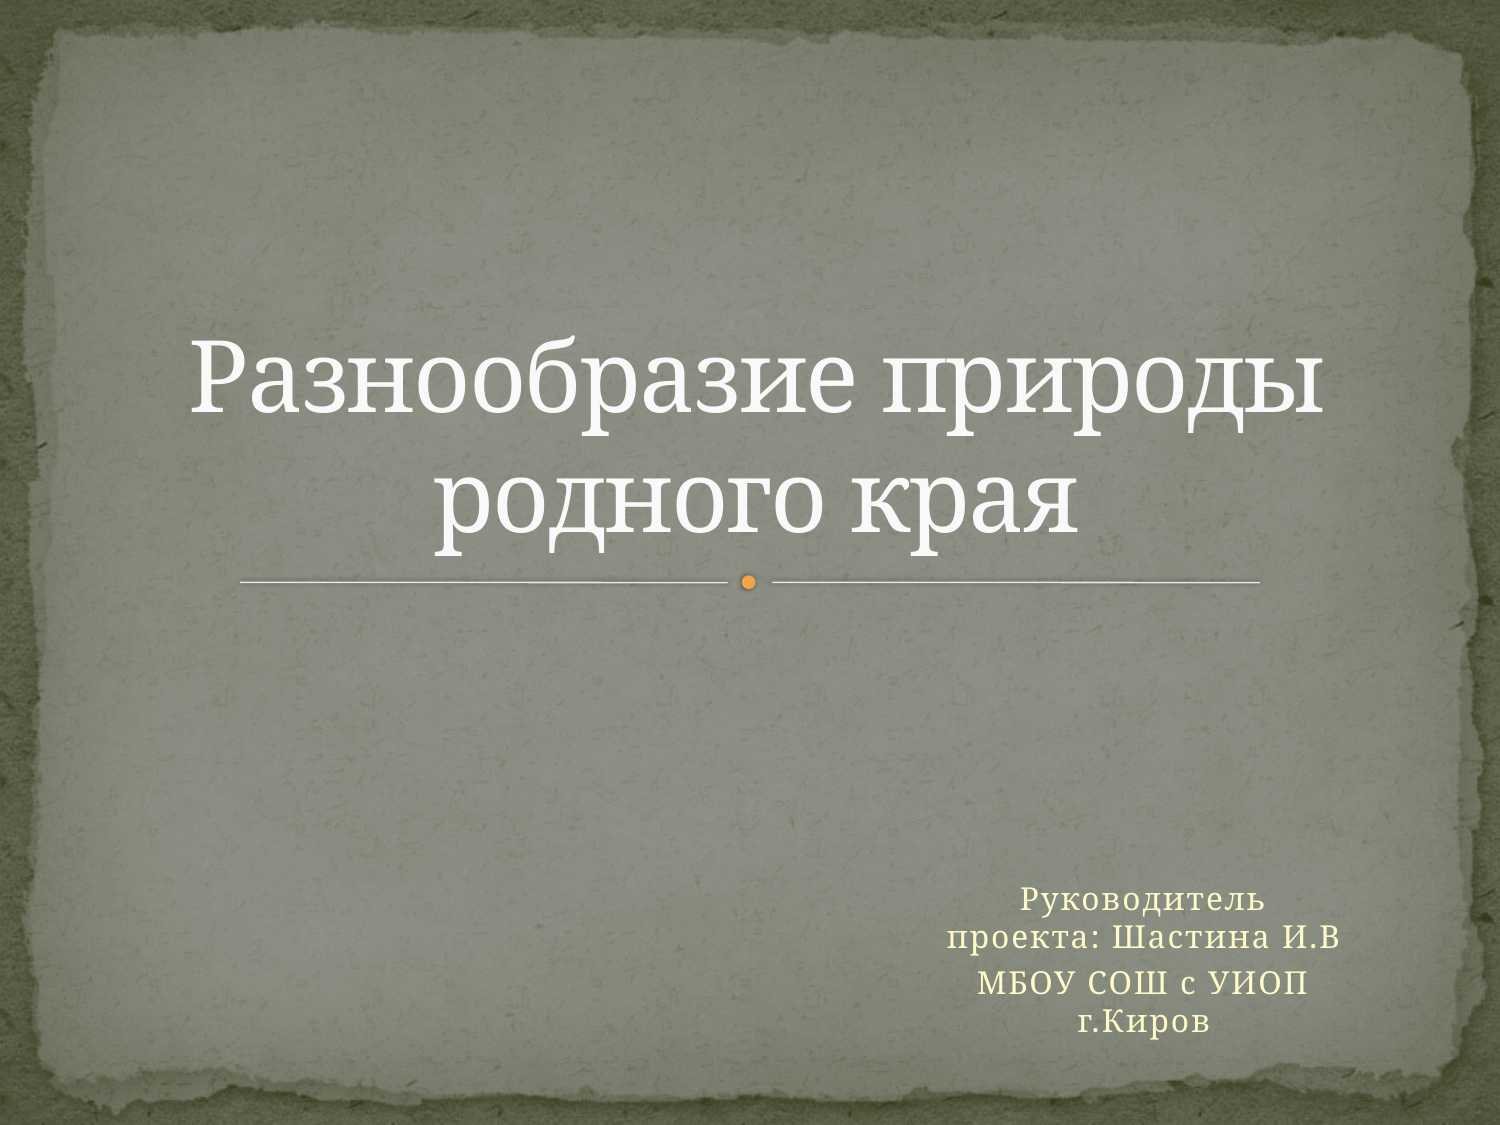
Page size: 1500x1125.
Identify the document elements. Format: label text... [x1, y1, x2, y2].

title Разнообразие природы родного края [74, 235, 1438, 561]
subtitle Руководитель проекта: Шастина И.В МБОУ СОШ с УИОП г.Киров [924, 825, 1363, 1050]
